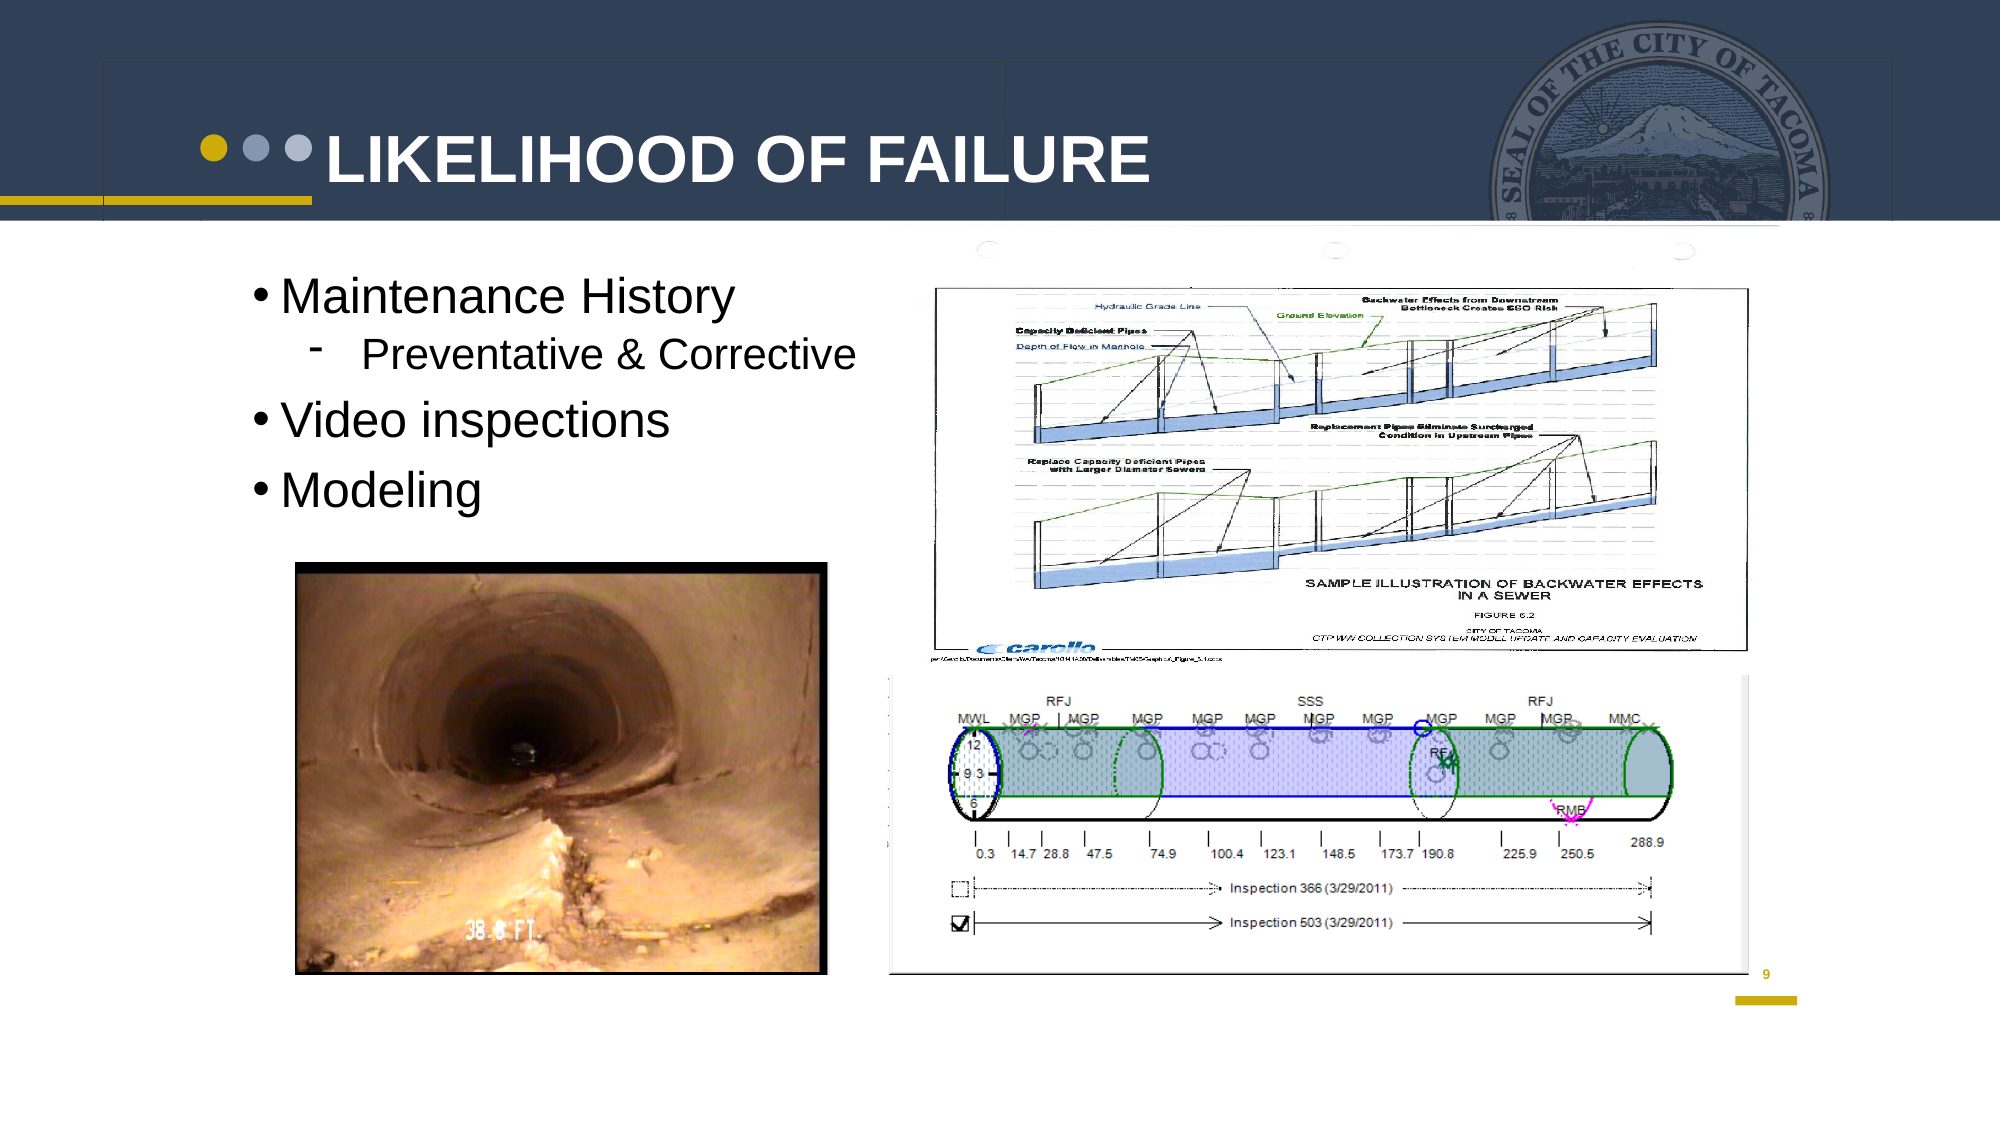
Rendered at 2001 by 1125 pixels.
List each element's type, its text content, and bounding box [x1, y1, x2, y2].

picture [887, 675, 1749, 975]
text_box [887, 224, 1781, 675]
text_box LIKELIHOOD OF FAILURE [311, 108, 1598, 243]
picture [294, 562, 830, 975]
list Maintenance History Preventative & Corrective Video inspections Modeling [237, 262, 1500, 1048]
